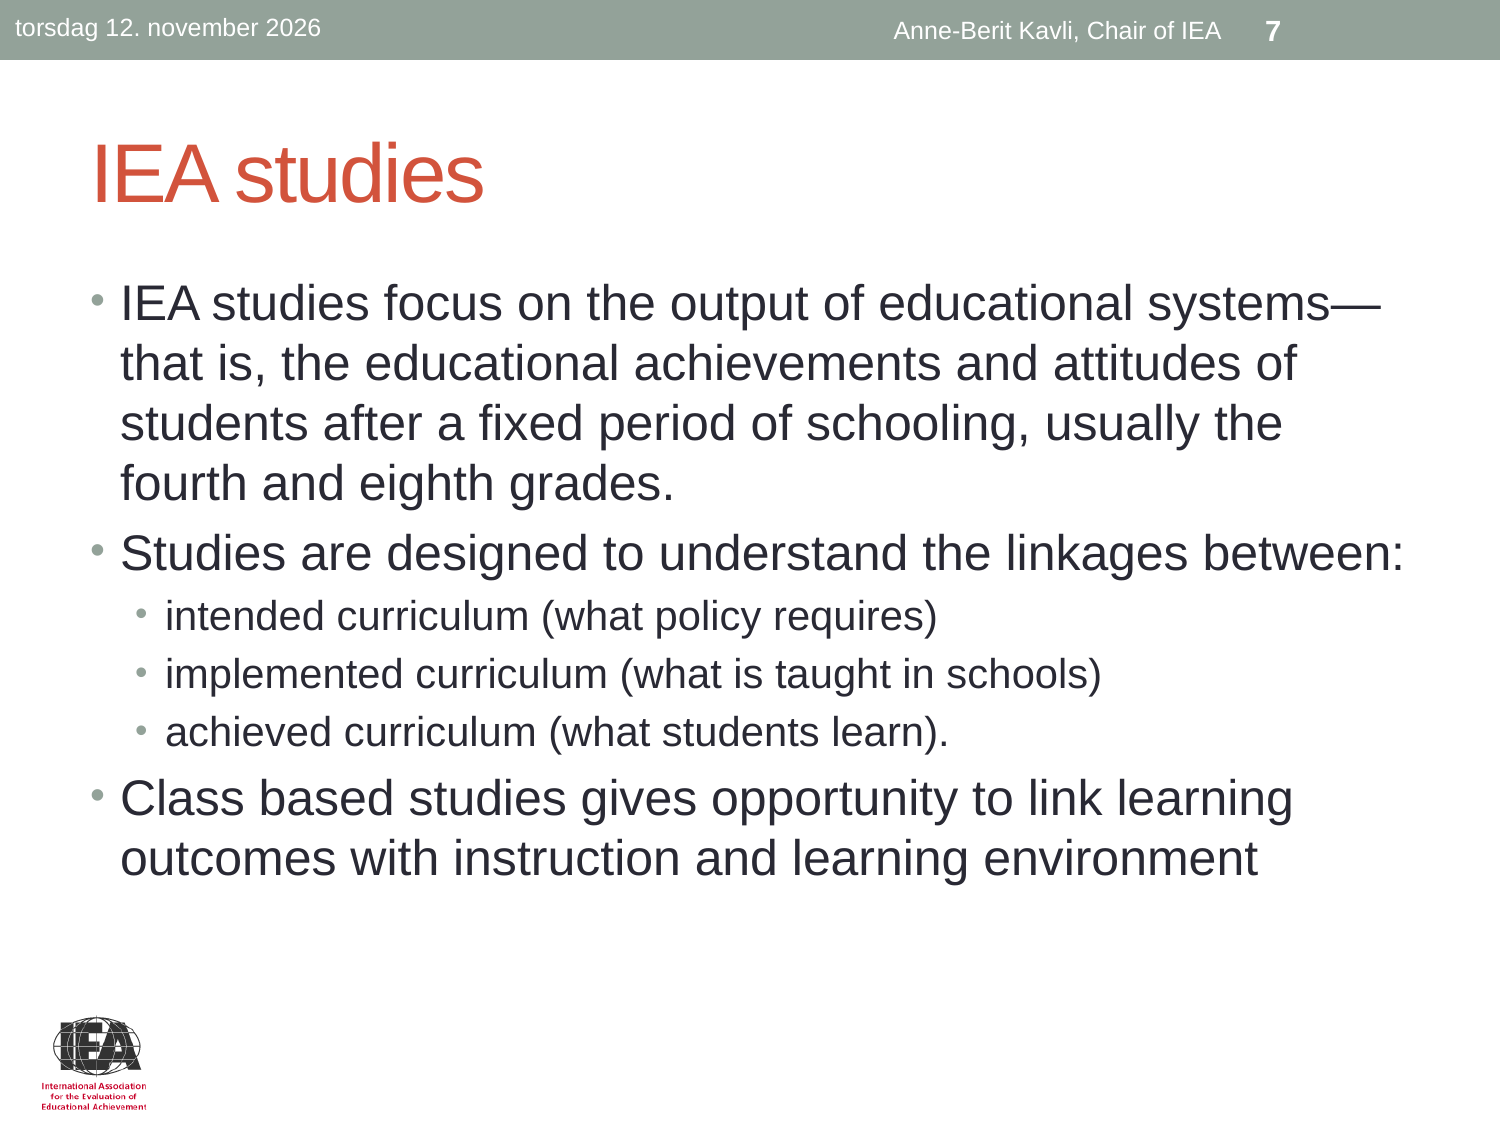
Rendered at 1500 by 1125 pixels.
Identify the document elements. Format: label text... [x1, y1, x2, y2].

footer Anne-Berit Kavli, Chair of IEA [562, 3, 1238, 57]
slide_number 7 [1250, 3, 1425, 57]
list IEA studies focus on the output of educational systems—that is, the educational achievements and attitudes of students after a fixed period of schooling, usually the fourth and eighth grades. Studies are designed to understand the linkages between: intended curriculum (what policy requires) implemented curriculum (what is taught in schools) achieved curriculum (what students learn). Class based studies gives opportunity to link learning outcomes with instruction and learning environment [75, 262, 1425, 1063]
picture [0, 1002, 194, 1123]
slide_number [0, 0, 475, 54]
title IEA studies [75, 87, 1425, 250]
